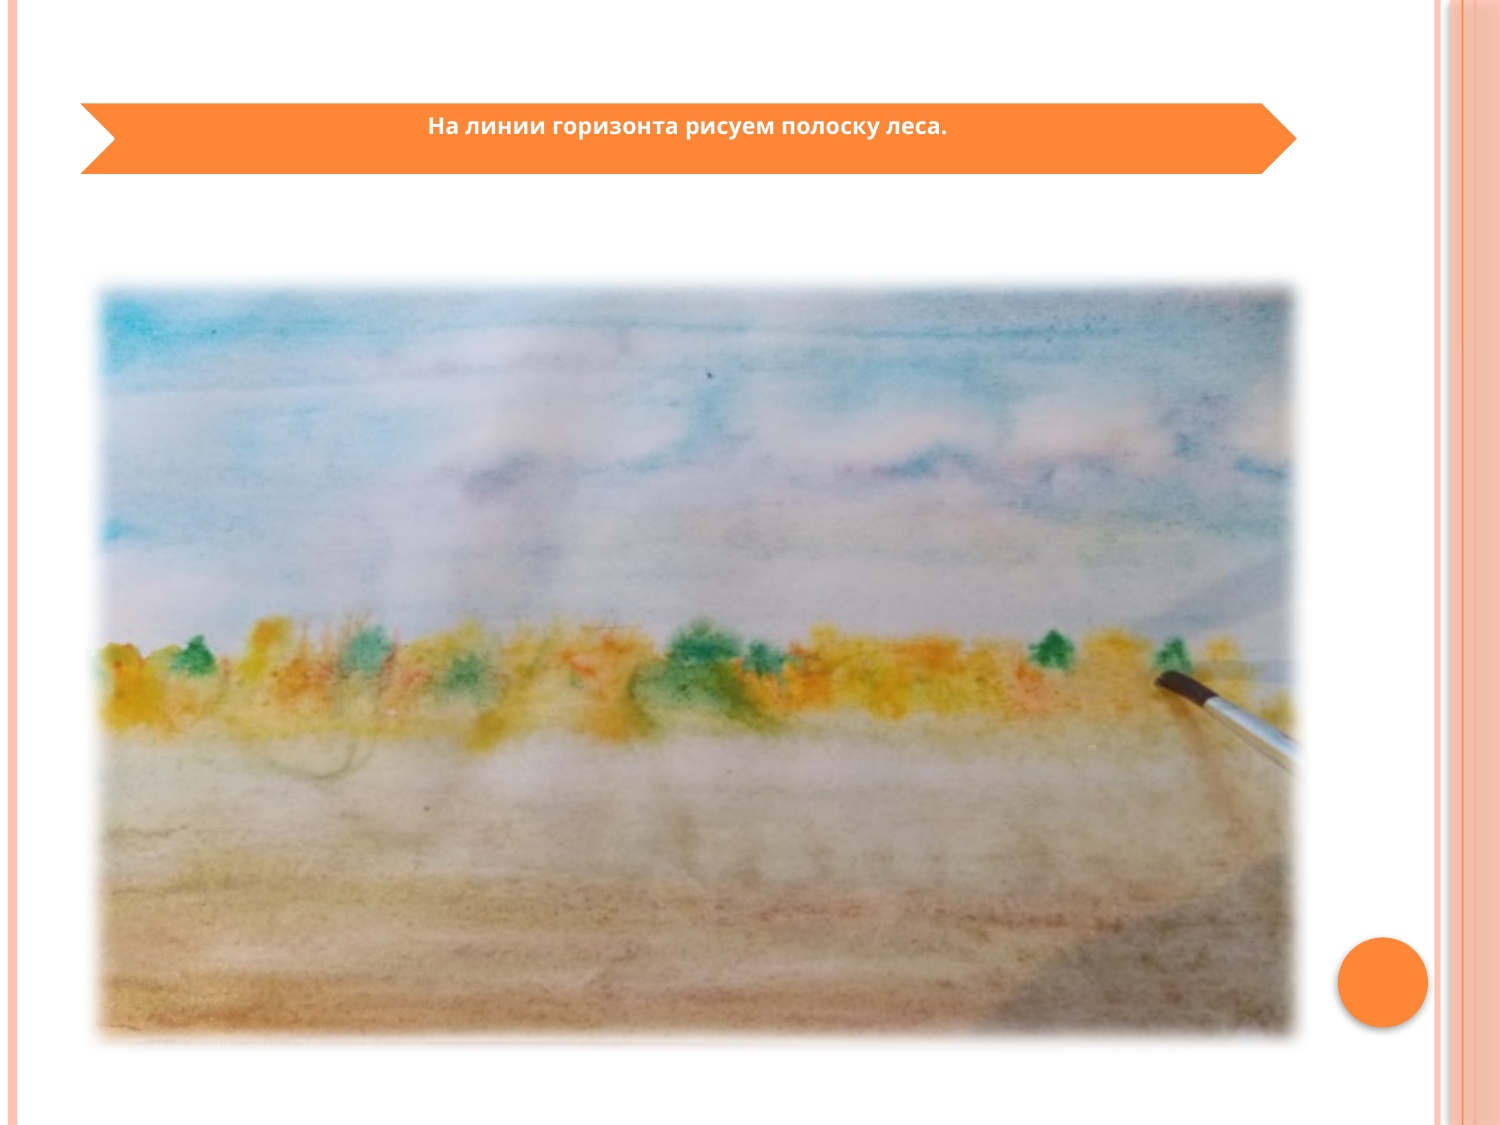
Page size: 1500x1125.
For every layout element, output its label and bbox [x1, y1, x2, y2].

text_box [74, 44, 1301, 234]
list [81, 270, 1313, 1055]
